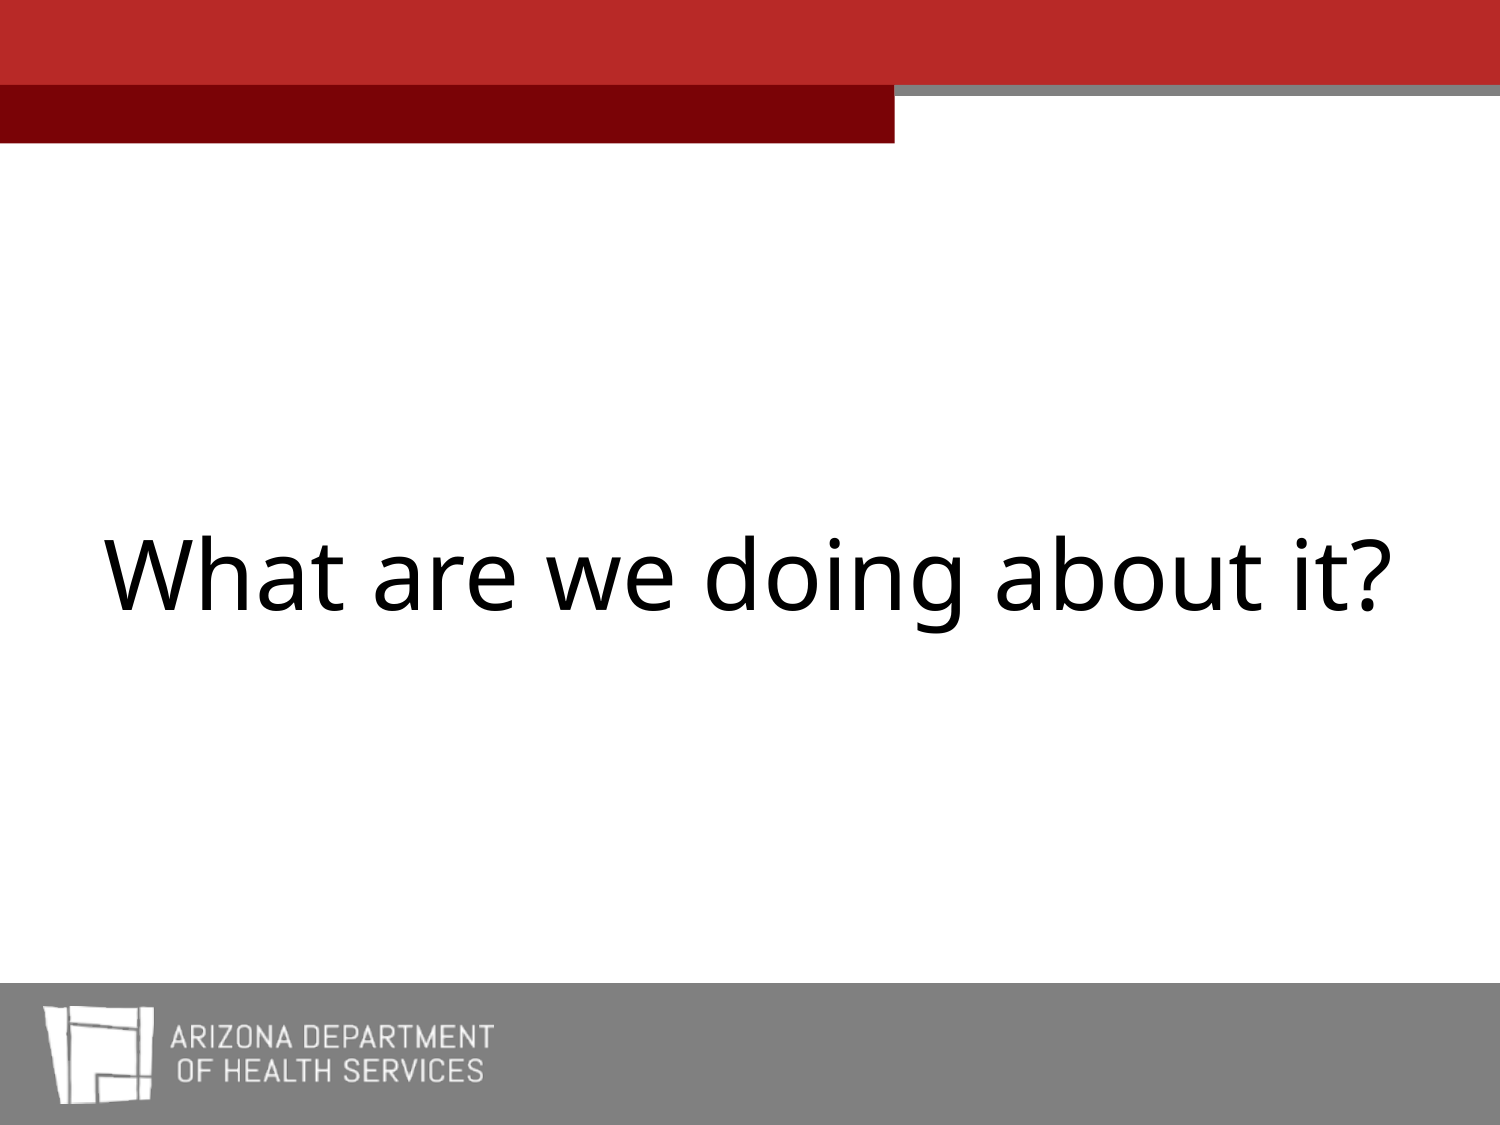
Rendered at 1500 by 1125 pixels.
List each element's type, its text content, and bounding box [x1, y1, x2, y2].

text_box [0, 0, 1500, 83]
text_box [0, 83, 897, 145]
text_box [0, 981, 1500, 1125]
picture [43, 1006, 494, 1104]
text_box [893, 83, 1500, 98]
text_box What are we doing about it? [42, 481, 1455, 755]
